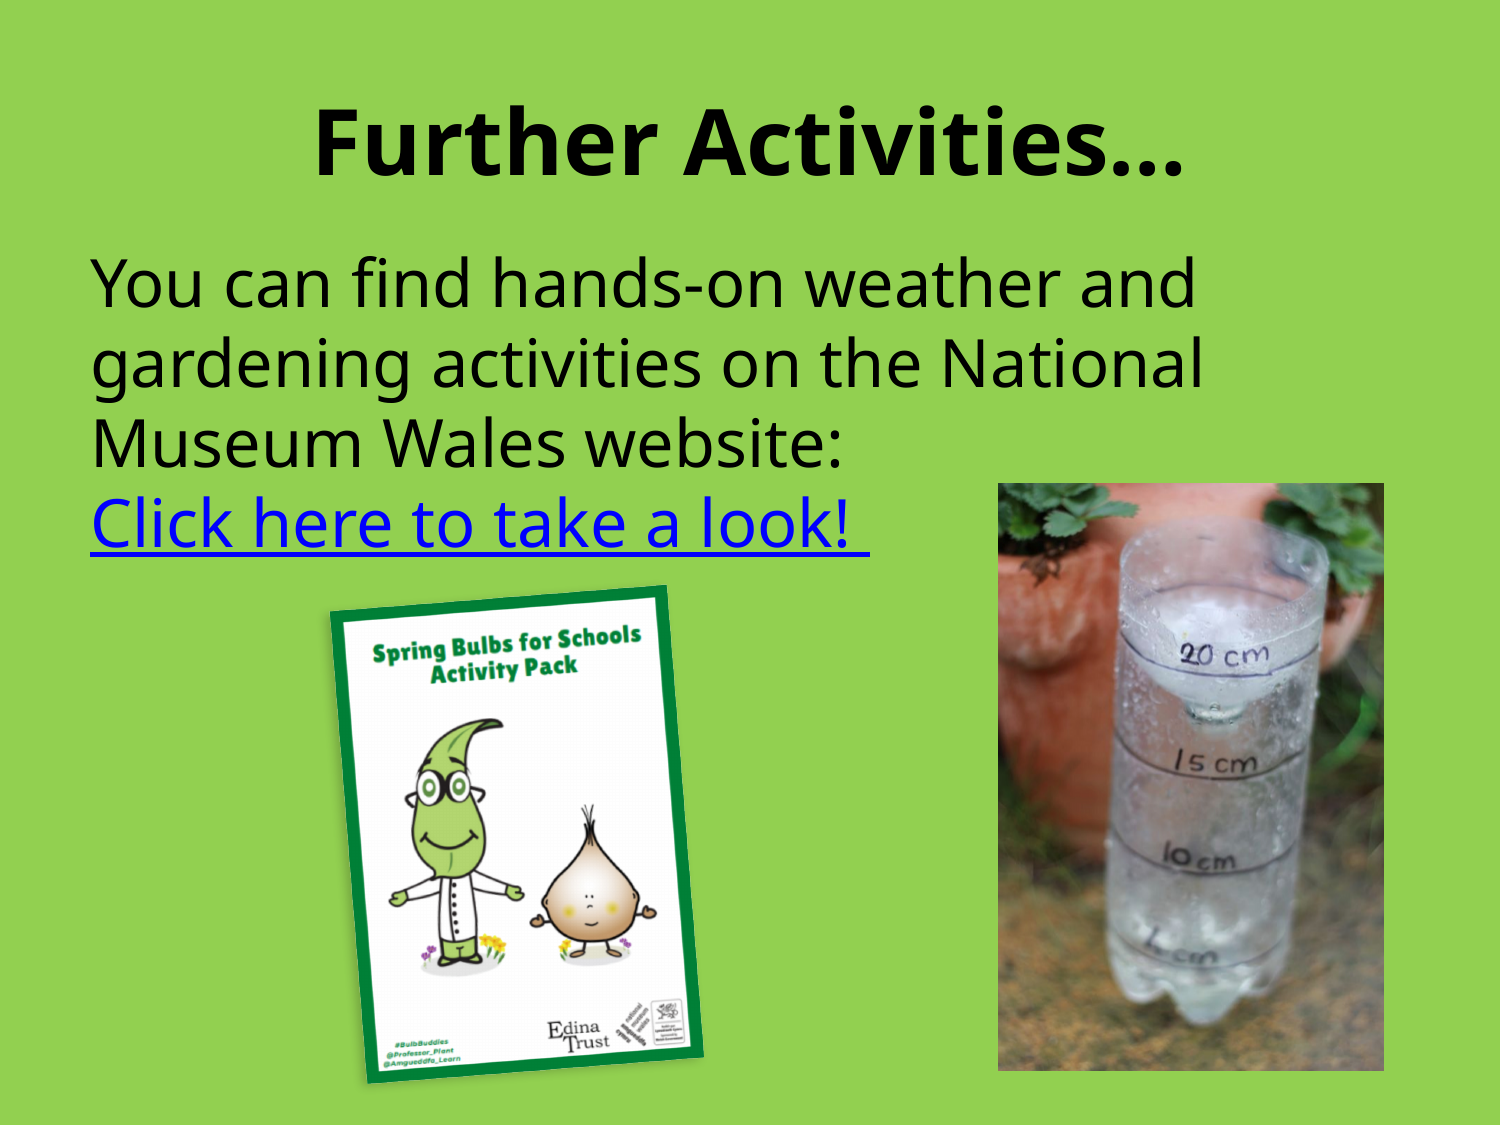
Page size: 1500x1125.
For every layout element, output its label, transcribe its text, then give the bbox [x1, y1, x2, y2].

list You can find hands-on weather and gardening activities on the National Museum Wales website: Click here to take a look! [75, 233, 1425, 581]
picture [330, 585, 704, 1083]
picture [997, 483, 1384, 1071]
title Further Activities… [75, 45, 1425, 233]
